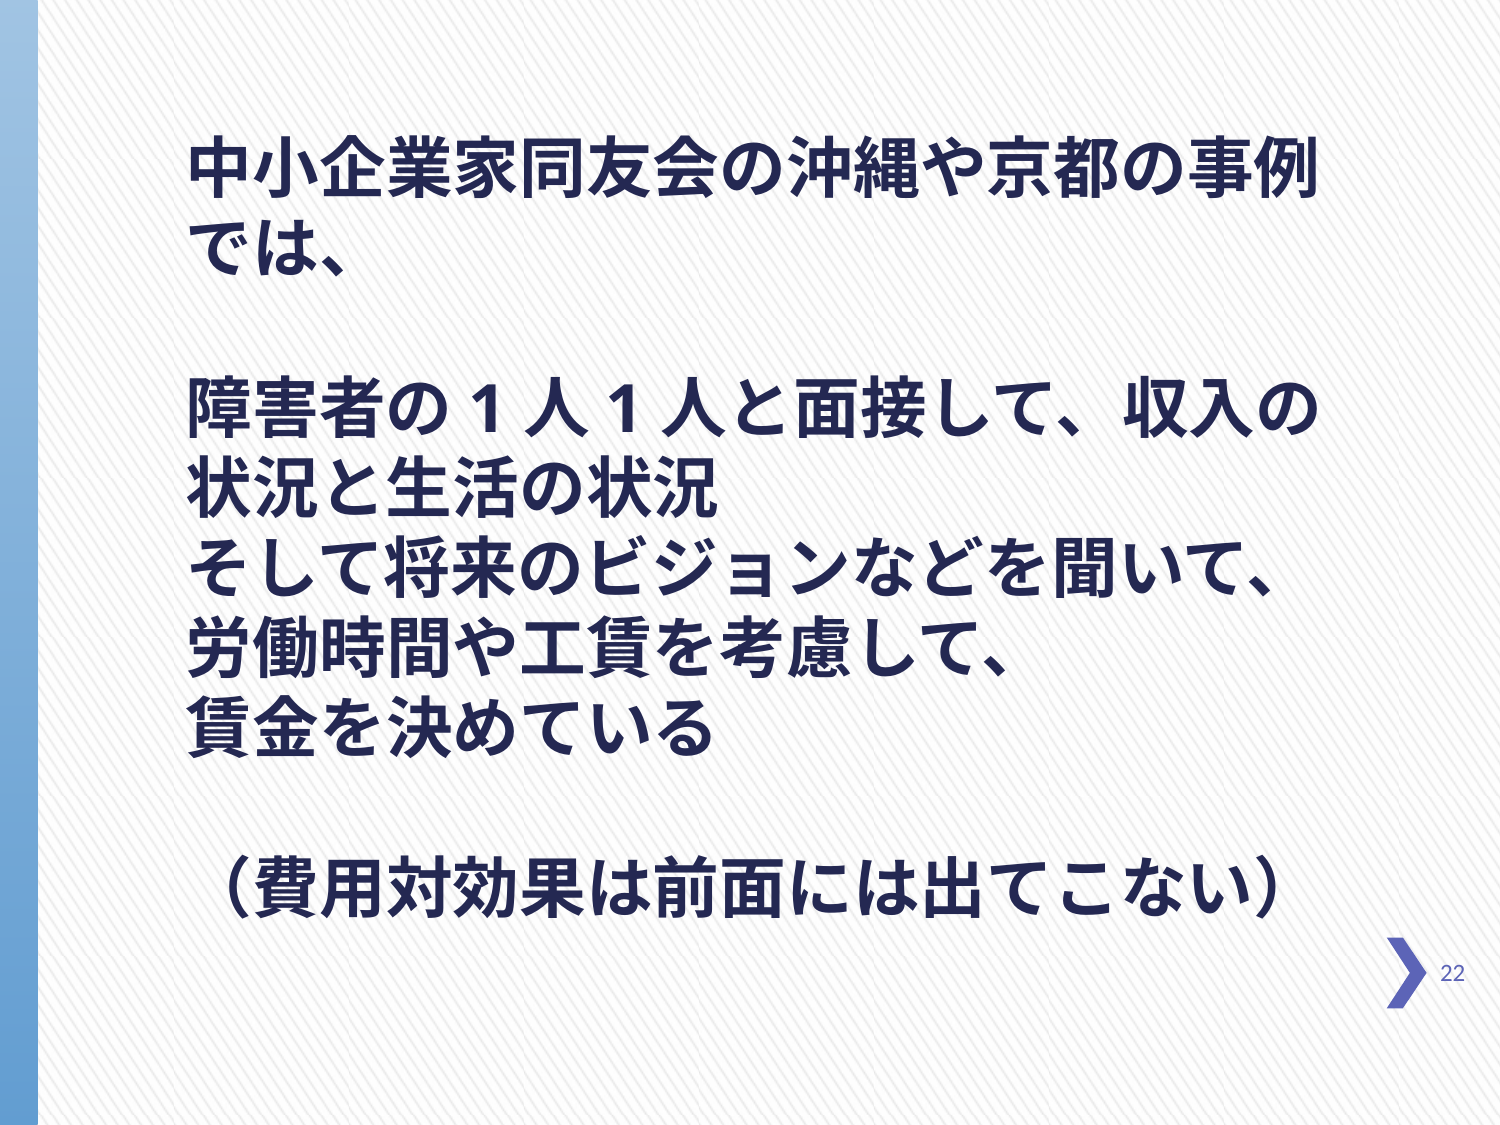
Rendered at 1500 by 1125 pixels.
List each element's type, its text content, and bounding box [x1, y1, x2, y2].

slide_number 22 [1425, 941, 1488, 1002]
text_box 中小企業家同友会の沖縄や京都の事例では、 障害者の1人1人と面接して、収入の状況と生活の状況 そして将来のビジョンなどを聞いて、労働時間や工賃を考慮して、 賃金を決めている （費用対効果は前面には出てこない） [171, 118, 1353, 933]
